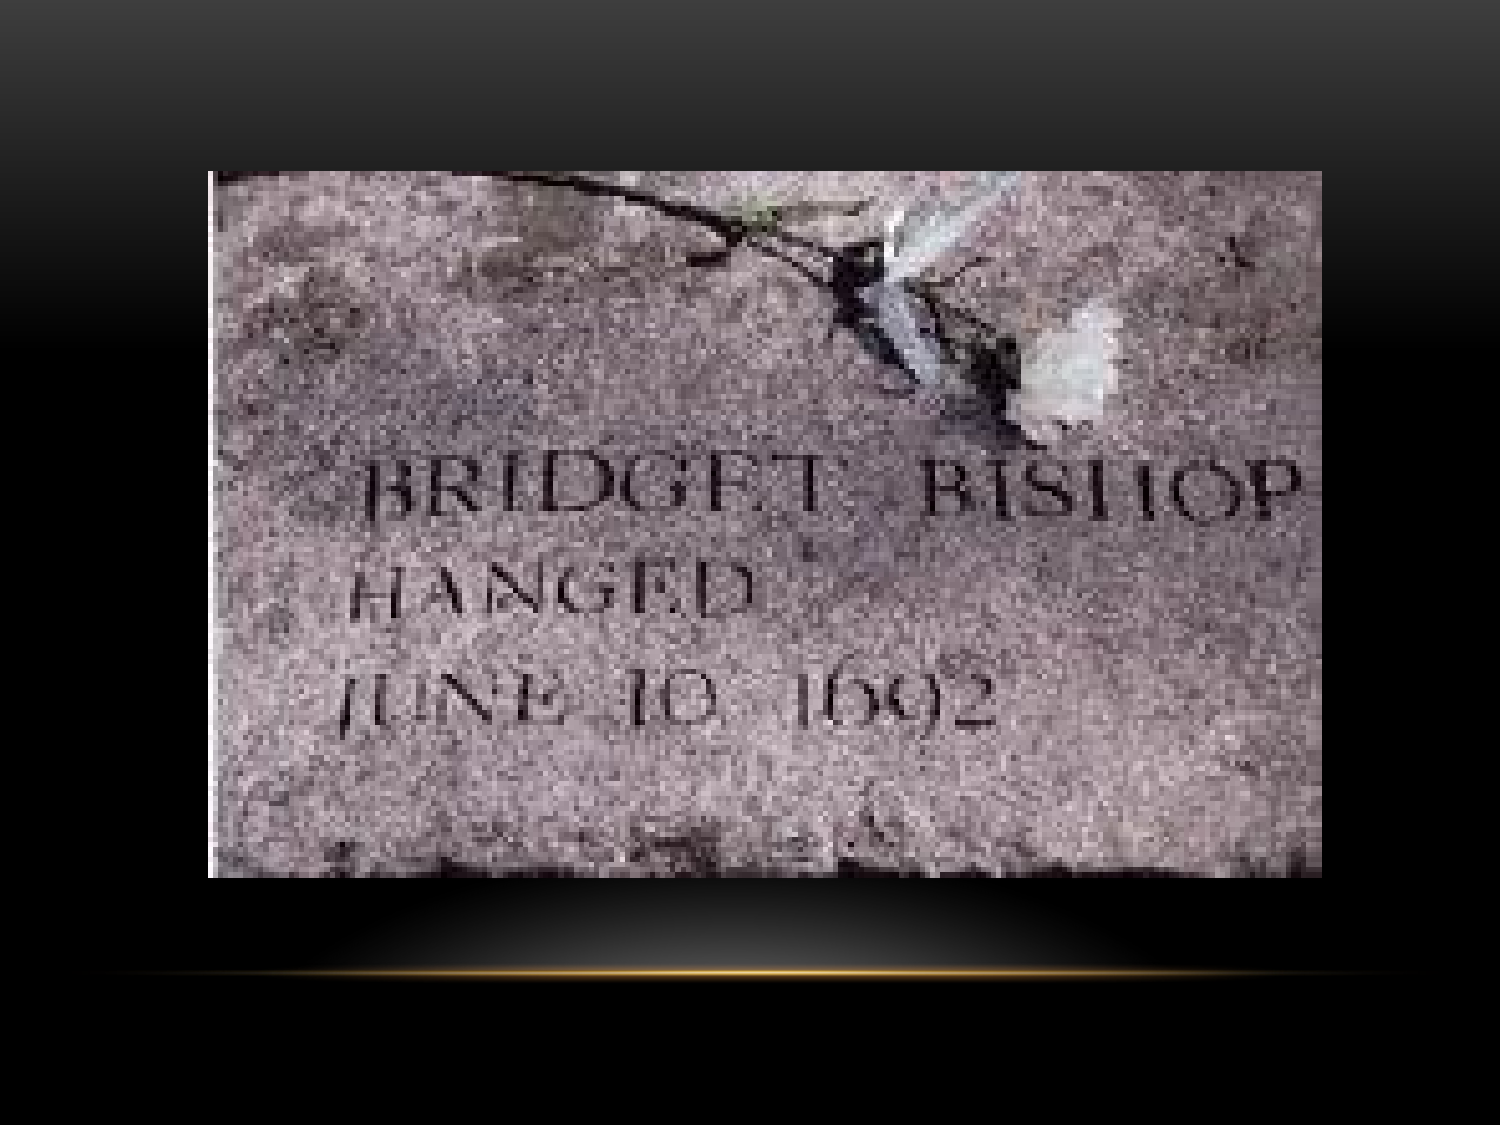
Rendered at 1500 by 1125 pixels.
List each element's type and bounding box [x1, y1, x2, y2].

list [208, 171, 1322, 878]
picture [0, 0, 1500, 1125]
